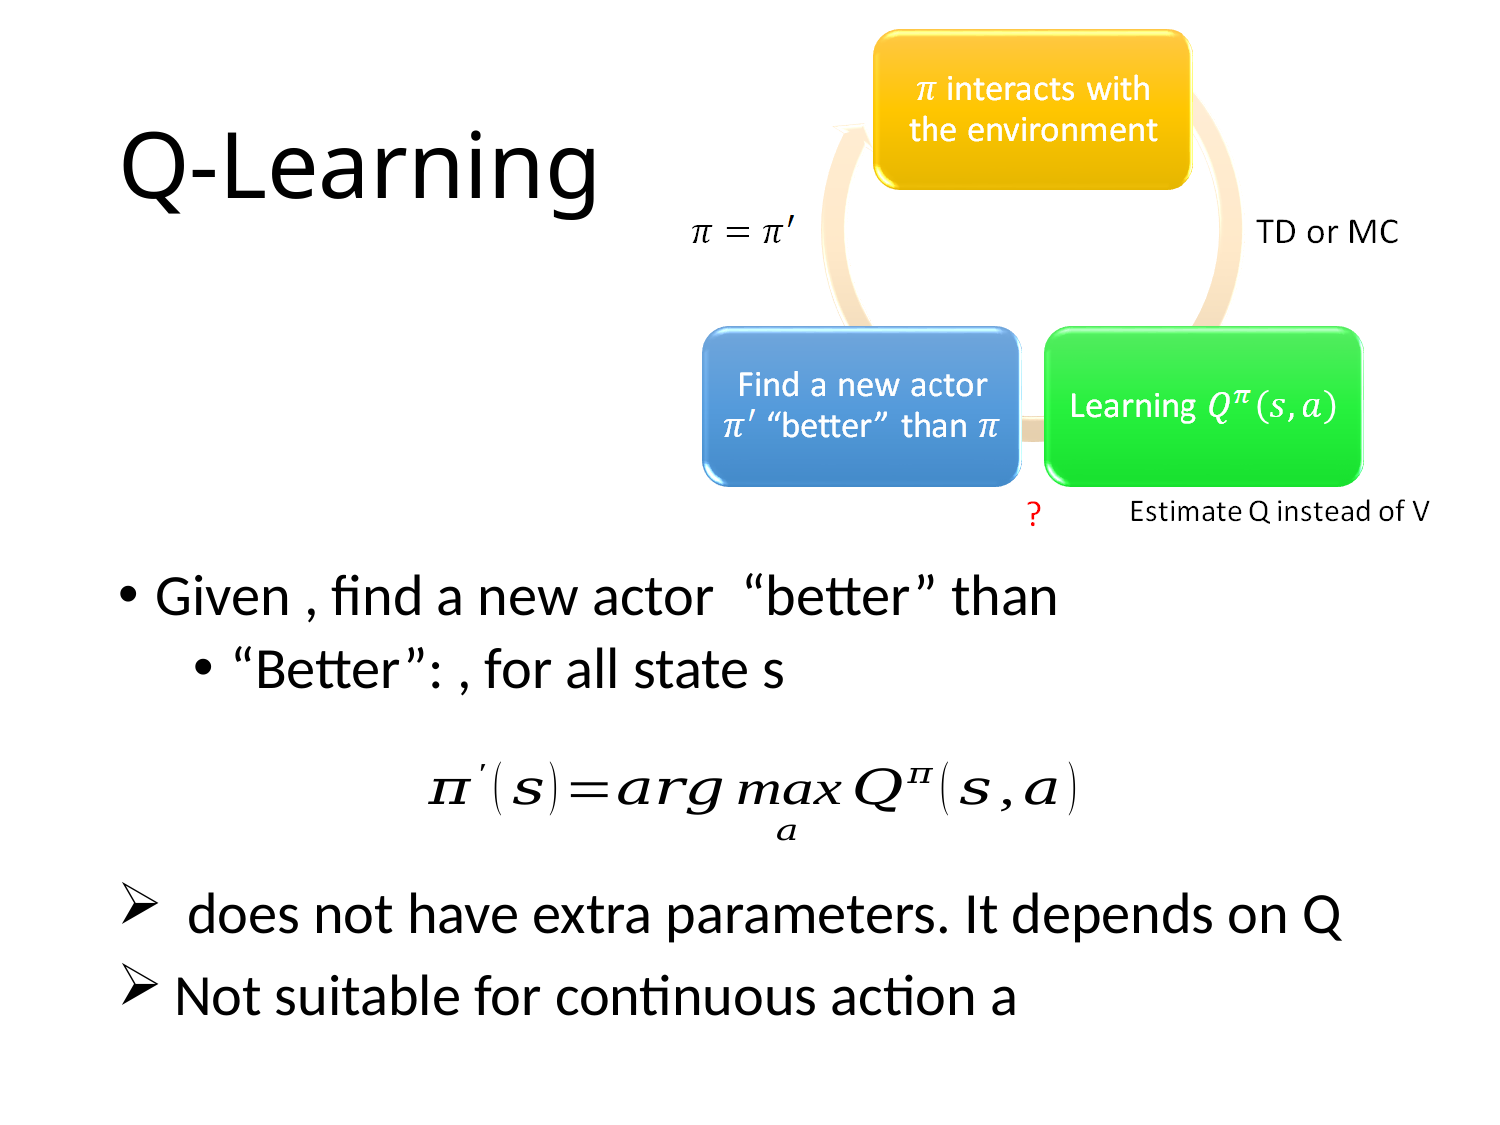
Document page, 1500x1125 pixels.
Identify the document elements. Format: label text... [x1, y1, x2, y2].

text_box Not suitable for continuous action a [103, 949, 1433, 1035]
picture [682, 27, 1433, 527]
title Q-Learning [103, 59, 682, 278]
